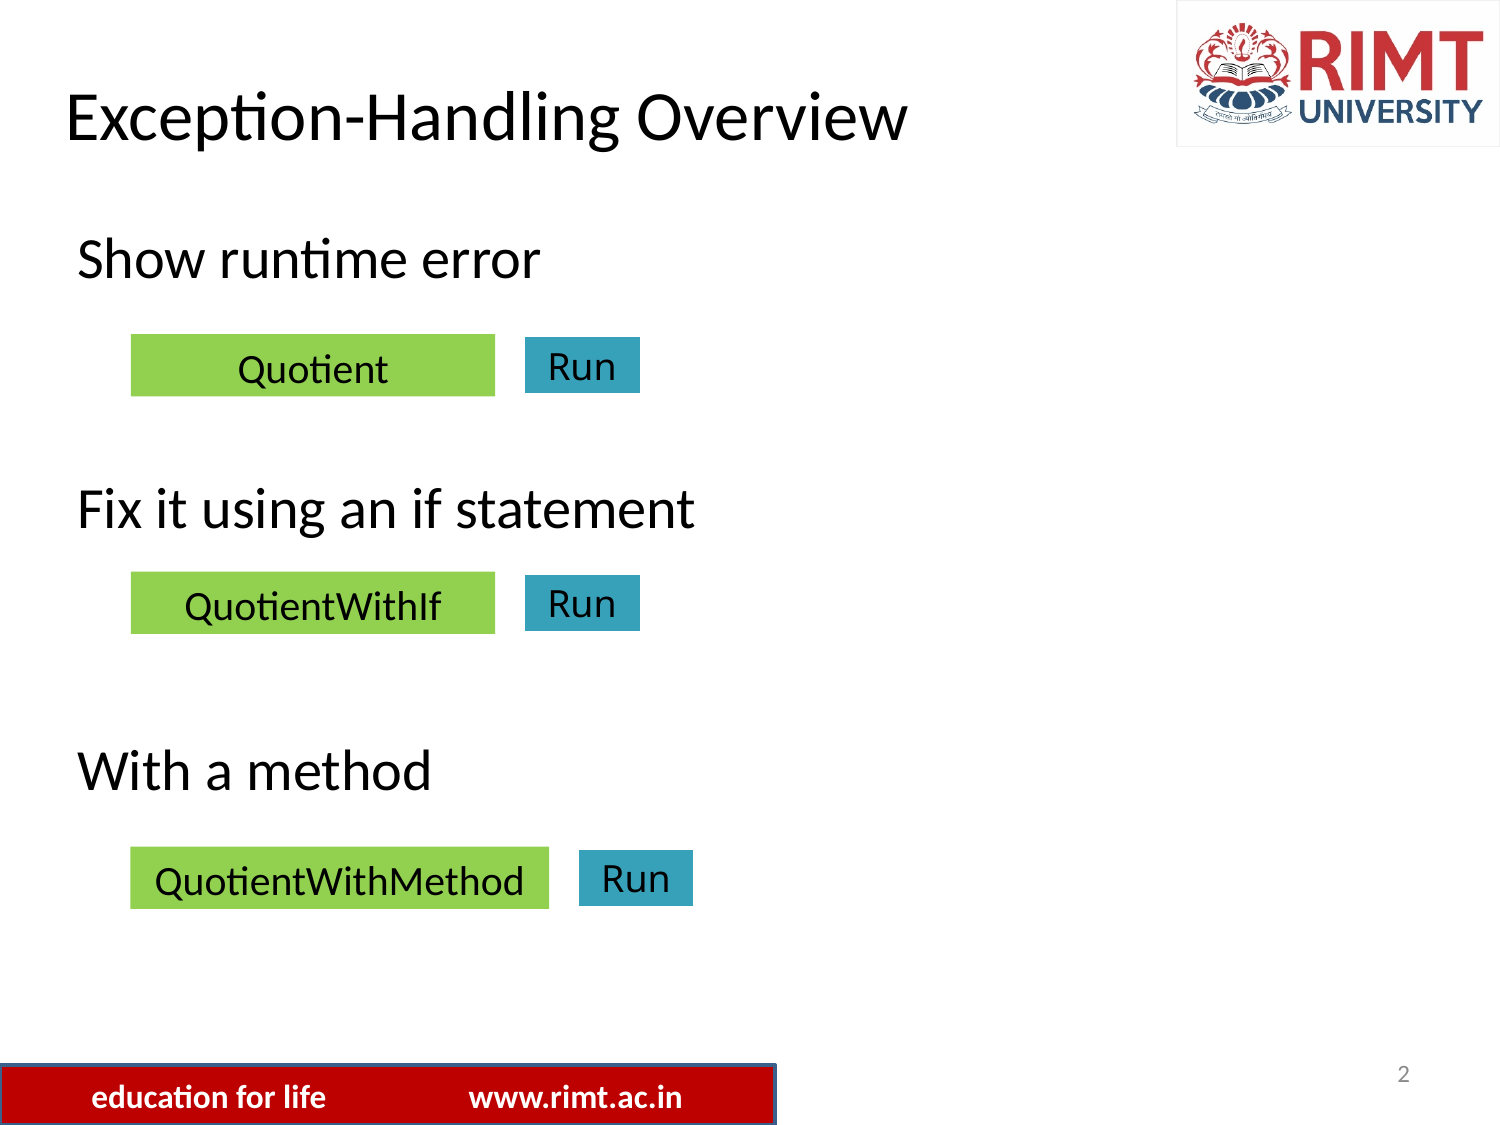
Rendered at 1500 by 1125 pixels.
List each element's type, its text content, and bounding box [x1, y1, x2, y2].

text_box Show runtime error [62, 212, 1463, 298]
text_box Quotient [130, 334, 496, 397]
text_box QuotientWithMethod [130, 846, 550, 909]
text_box Run [578, 849, 694, 906]
text_box With a method [62, 725, 1463, 810]
text_box Run [524, 337, 640, 394]
text_box Fix it using an if statement [62, 462, 1463, 548]
title Exception-Handling Overview [50, 62, 1450, 163]
text_box Run [524, 574, 640, 631]
slide_number 2 [1074, 1042, 1425, 1103]
text_box QuotientWithIf [130, 571, 496, 634]
picture [1176, 0, 1500, 148]
text_box education for life www.rimt.ac.in [0, 1063, 777, 1125]
